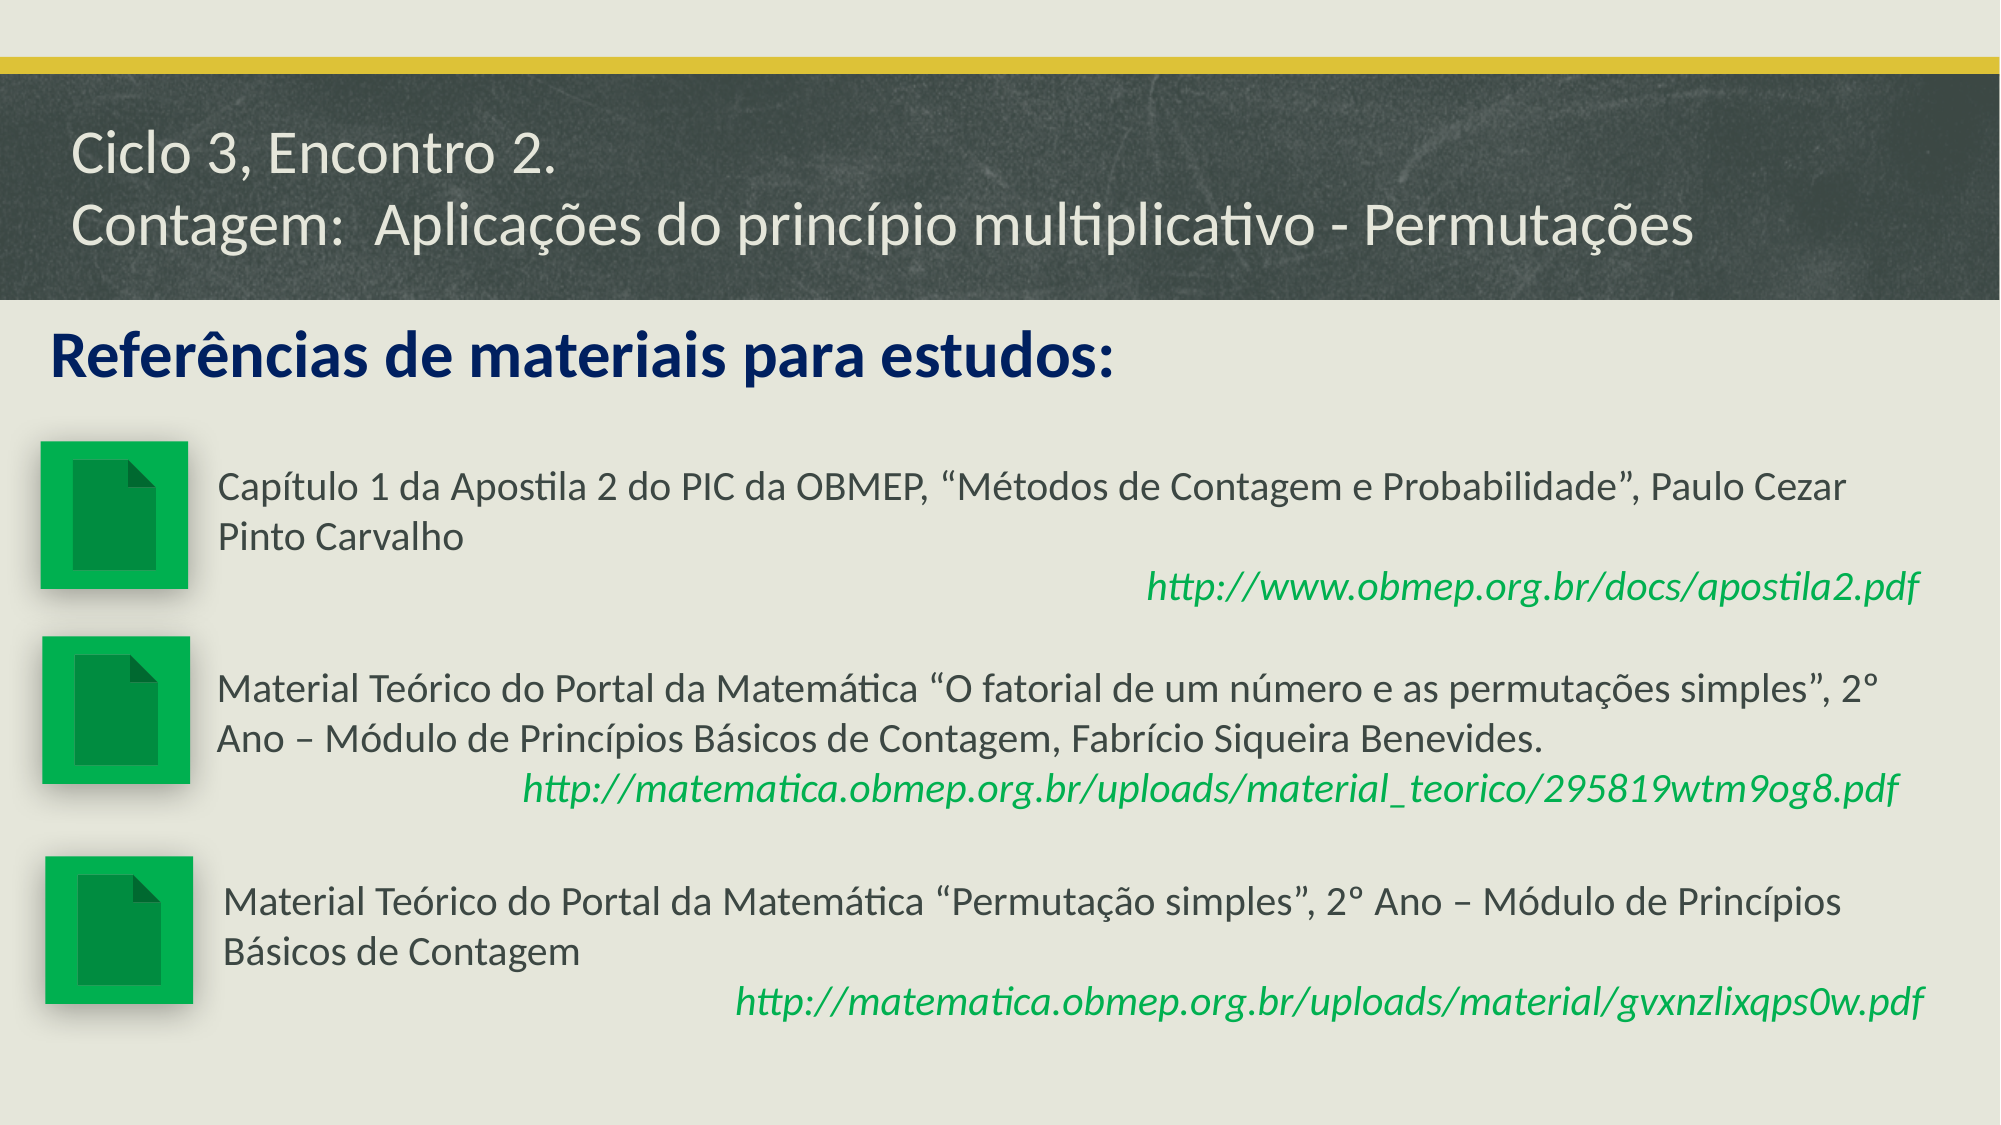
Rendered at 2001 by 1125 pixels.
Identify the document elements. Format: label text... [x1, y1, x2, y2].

text_box Capítulo 1 da Apostila 2 do PIC da OBMEP, “Métodos de Contagem e Probabilidade”, Paulo Cezar Pinto Carvalho http://www.obmep.org.br/docs/apostila2.pdf [203, 451, 1935, 617]
picture [0, 74, 2000, 300]
text_box Referências de materiais para estudos: [35, 303, 1764, 398]
text_box Material Teórico do Portal da Matemática “Permutação simples”, 2º Ano – Módulo de Princípios Básicos de Contagem http://matematica.obmep.org.br/uploads/material/gvxnzlixqps0w.pdf [208, 866, 1940, 1032]
text_box Material Teórico do Portal da Matemática “O fatorial de um número e as permutações simples”, 2º Ano – Módulo de Princípios Básicos de Contagem, Fabrício Siqueira Benevides. http://matematica.obmep.org.br/uploads/material_teorico/295819wtm9og8.pdf [201, 653, 1915, 819]
text_box [44, 855, 194, 1005]
title Ciclo 3, Encontro 2. Contagem: Aplicações do princípio multiplicativo - Permutações [55, 76, 1790, 300]
text_box [39, 440, 189, 590]
text_box [41, 635, 191, 785]
